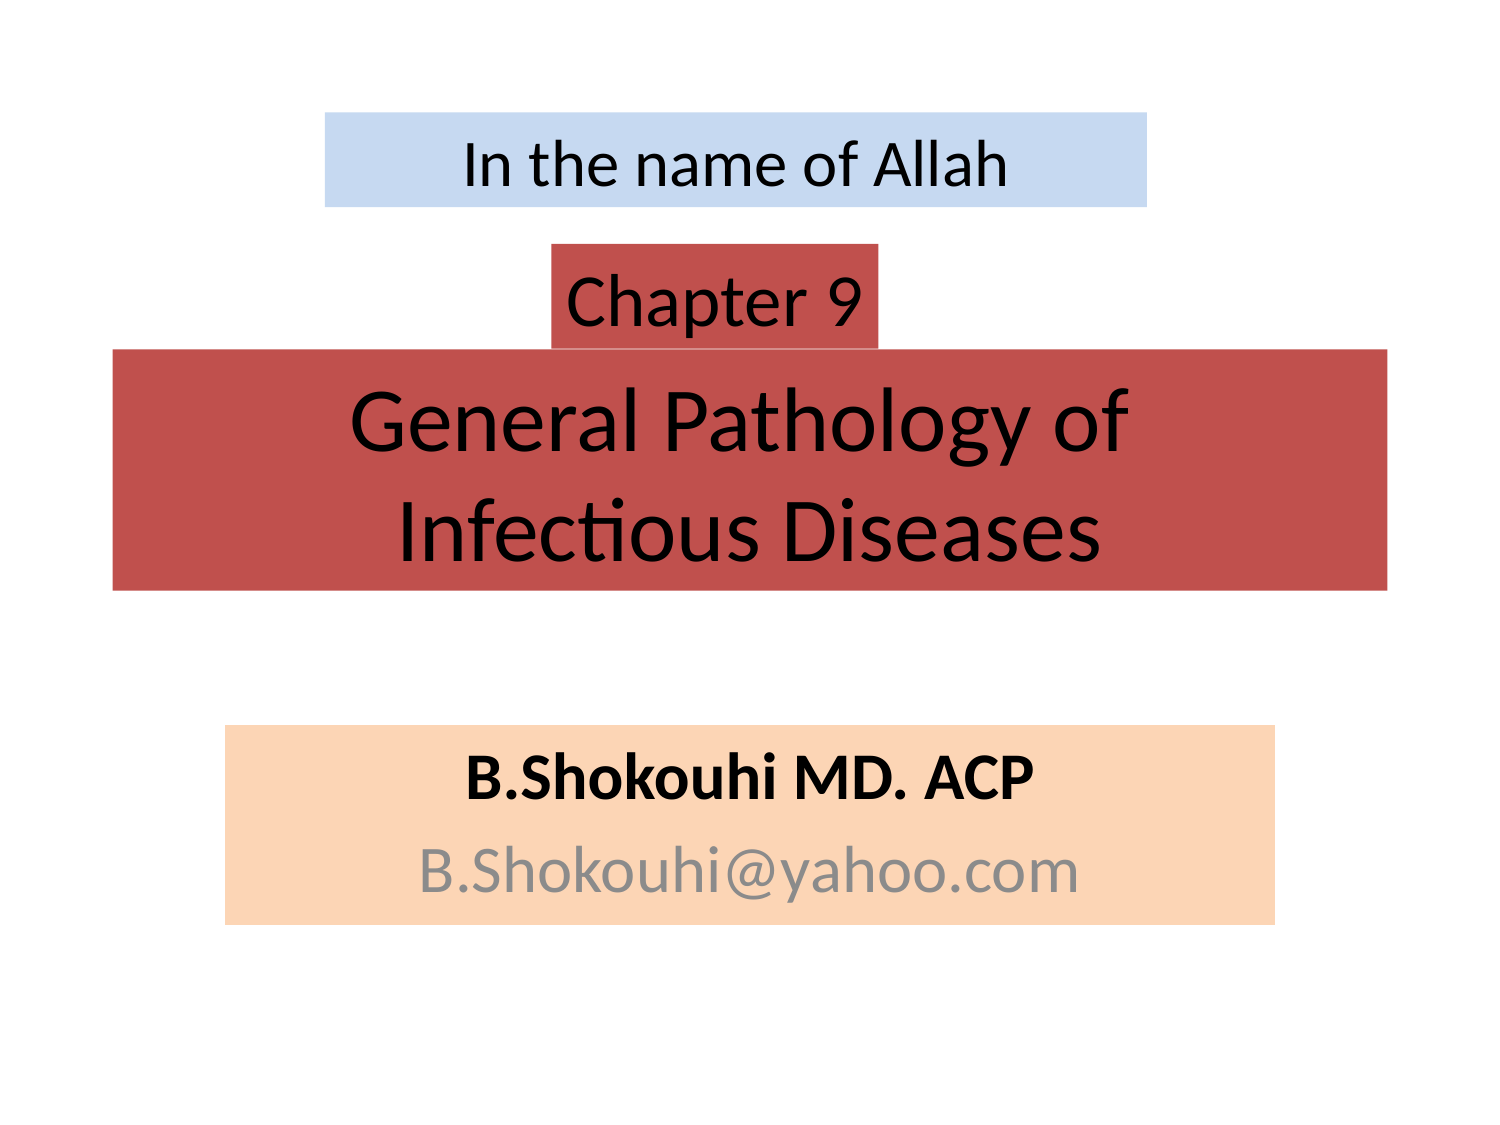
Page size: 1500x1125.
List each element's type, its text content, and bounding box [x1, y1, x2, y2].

subtitle B.Shokouhi MD. ACP B.Shokouhi@yahoo.com [224, 724, 1276, 926]
text_box In the name of Allah [324, 112, 1147, 208]
text_box Chapter 9 [551, 243, 879, 349]
title General Pathology of Infectious Diseases [112, 349, 1388, 591]
